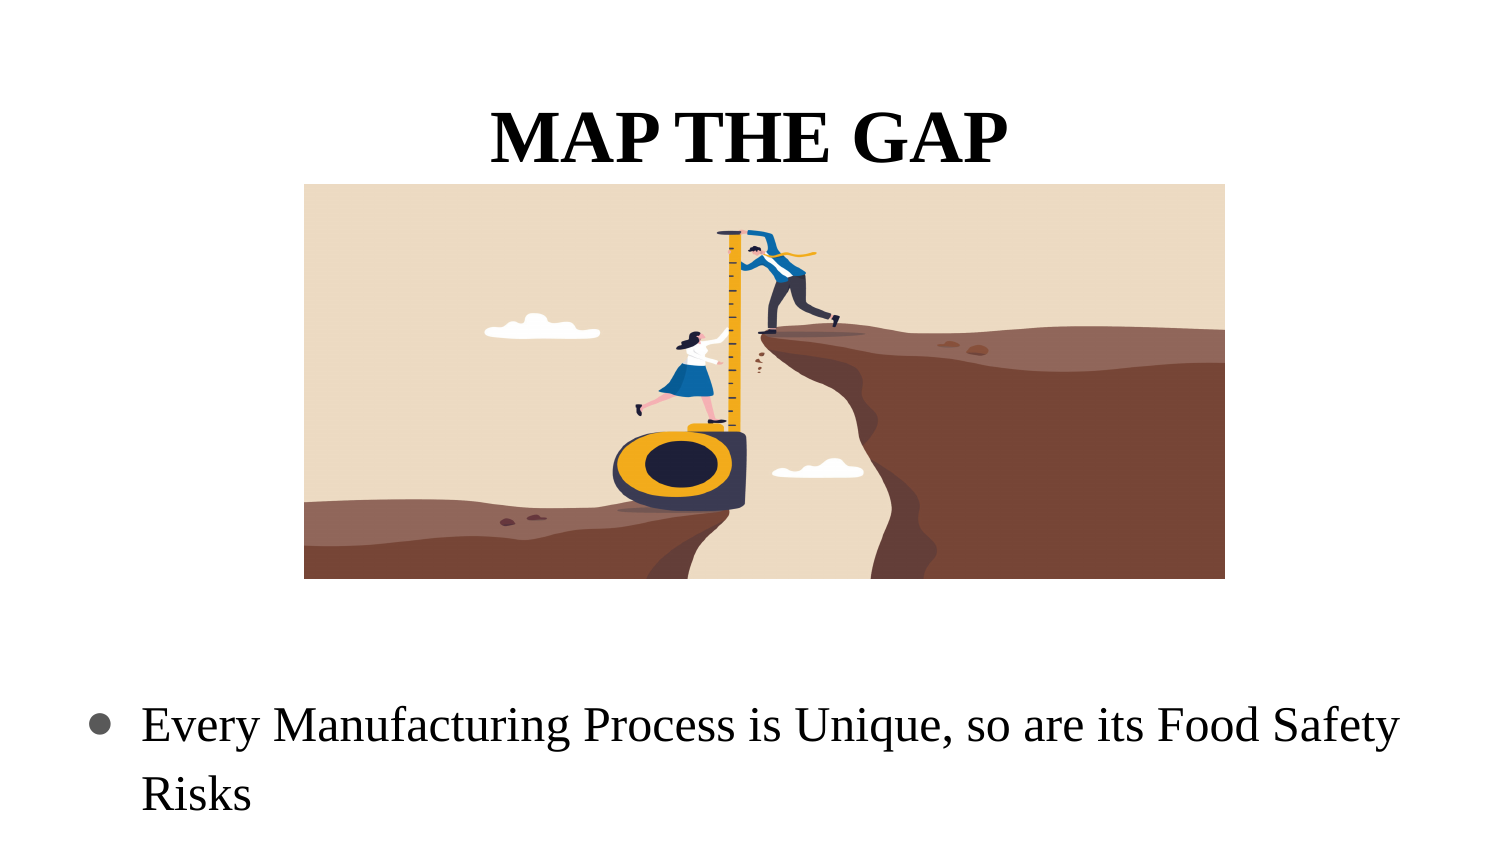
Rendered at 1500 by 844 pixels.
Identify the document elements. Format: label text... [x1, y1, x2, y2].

list Every Manufacturing Process is Unique, so are its Food Safety Risks [51, 267, 1449, 750]
title MAP THE GAP [51, 72, 1449, 237]
picture [304, 184, 1225, 579]
